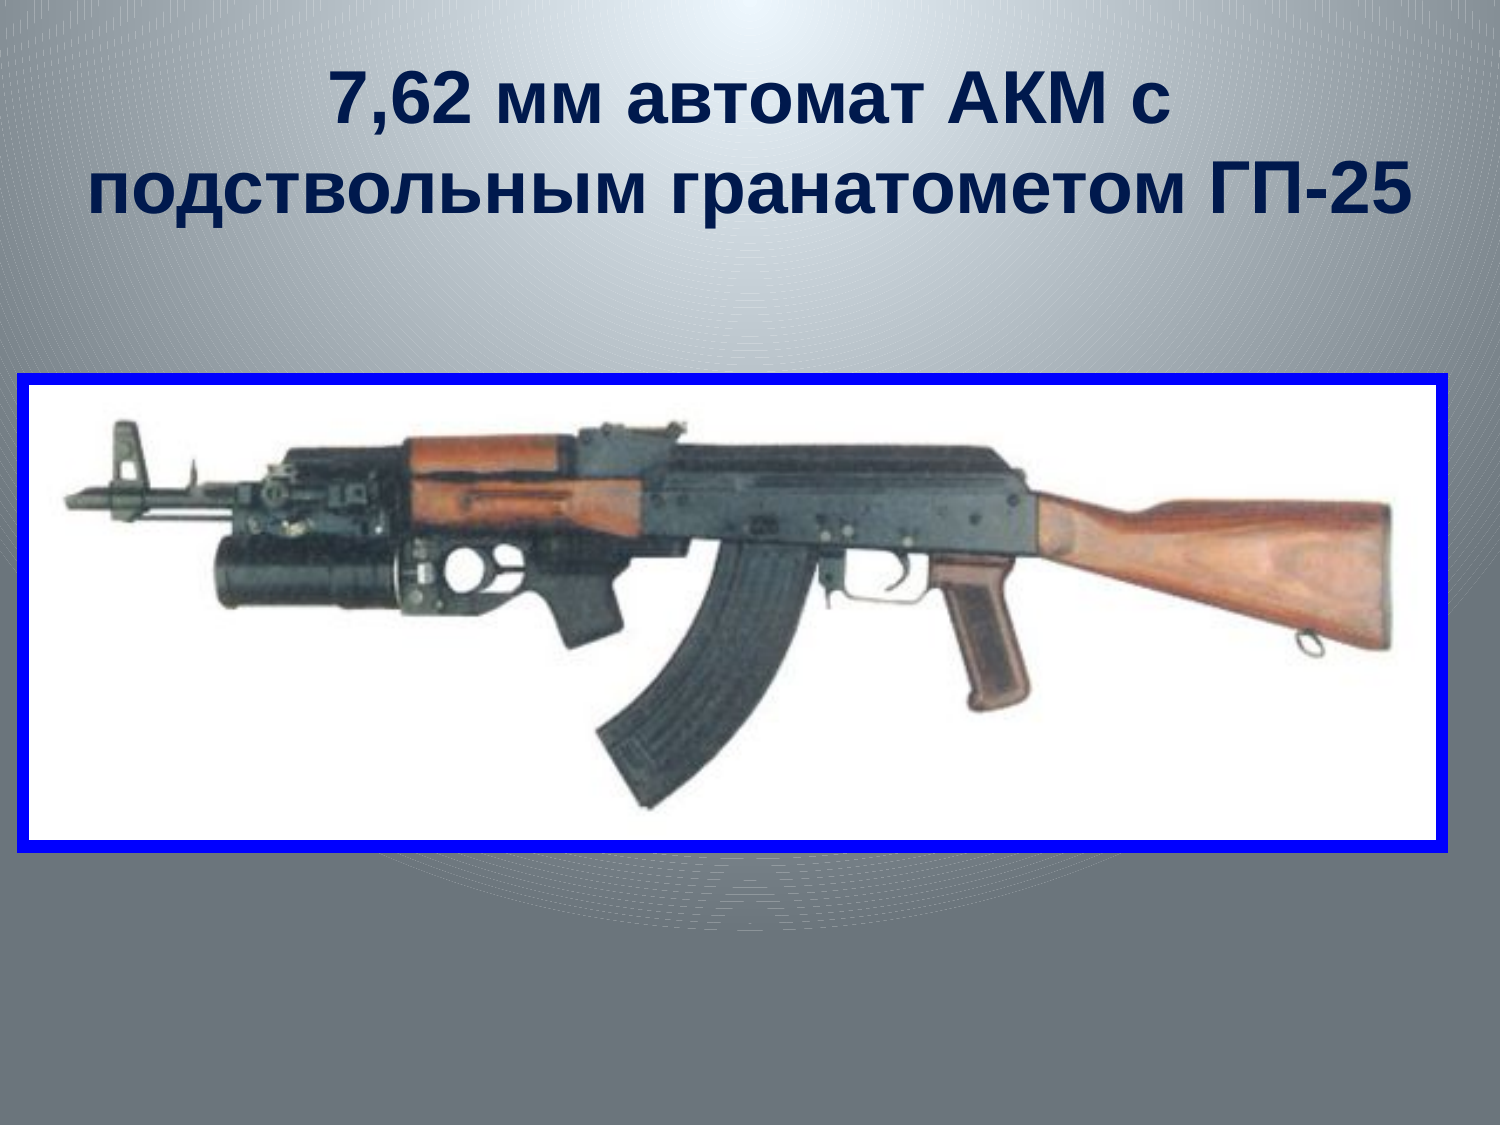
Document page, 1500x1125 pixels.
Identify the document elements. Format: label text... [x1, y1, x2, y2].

title 7,62 мм автомат АКМ с подствольным гранатометом ГП-25 [34, 44, 1466, 233]
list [29, 385, 1436, 841]
